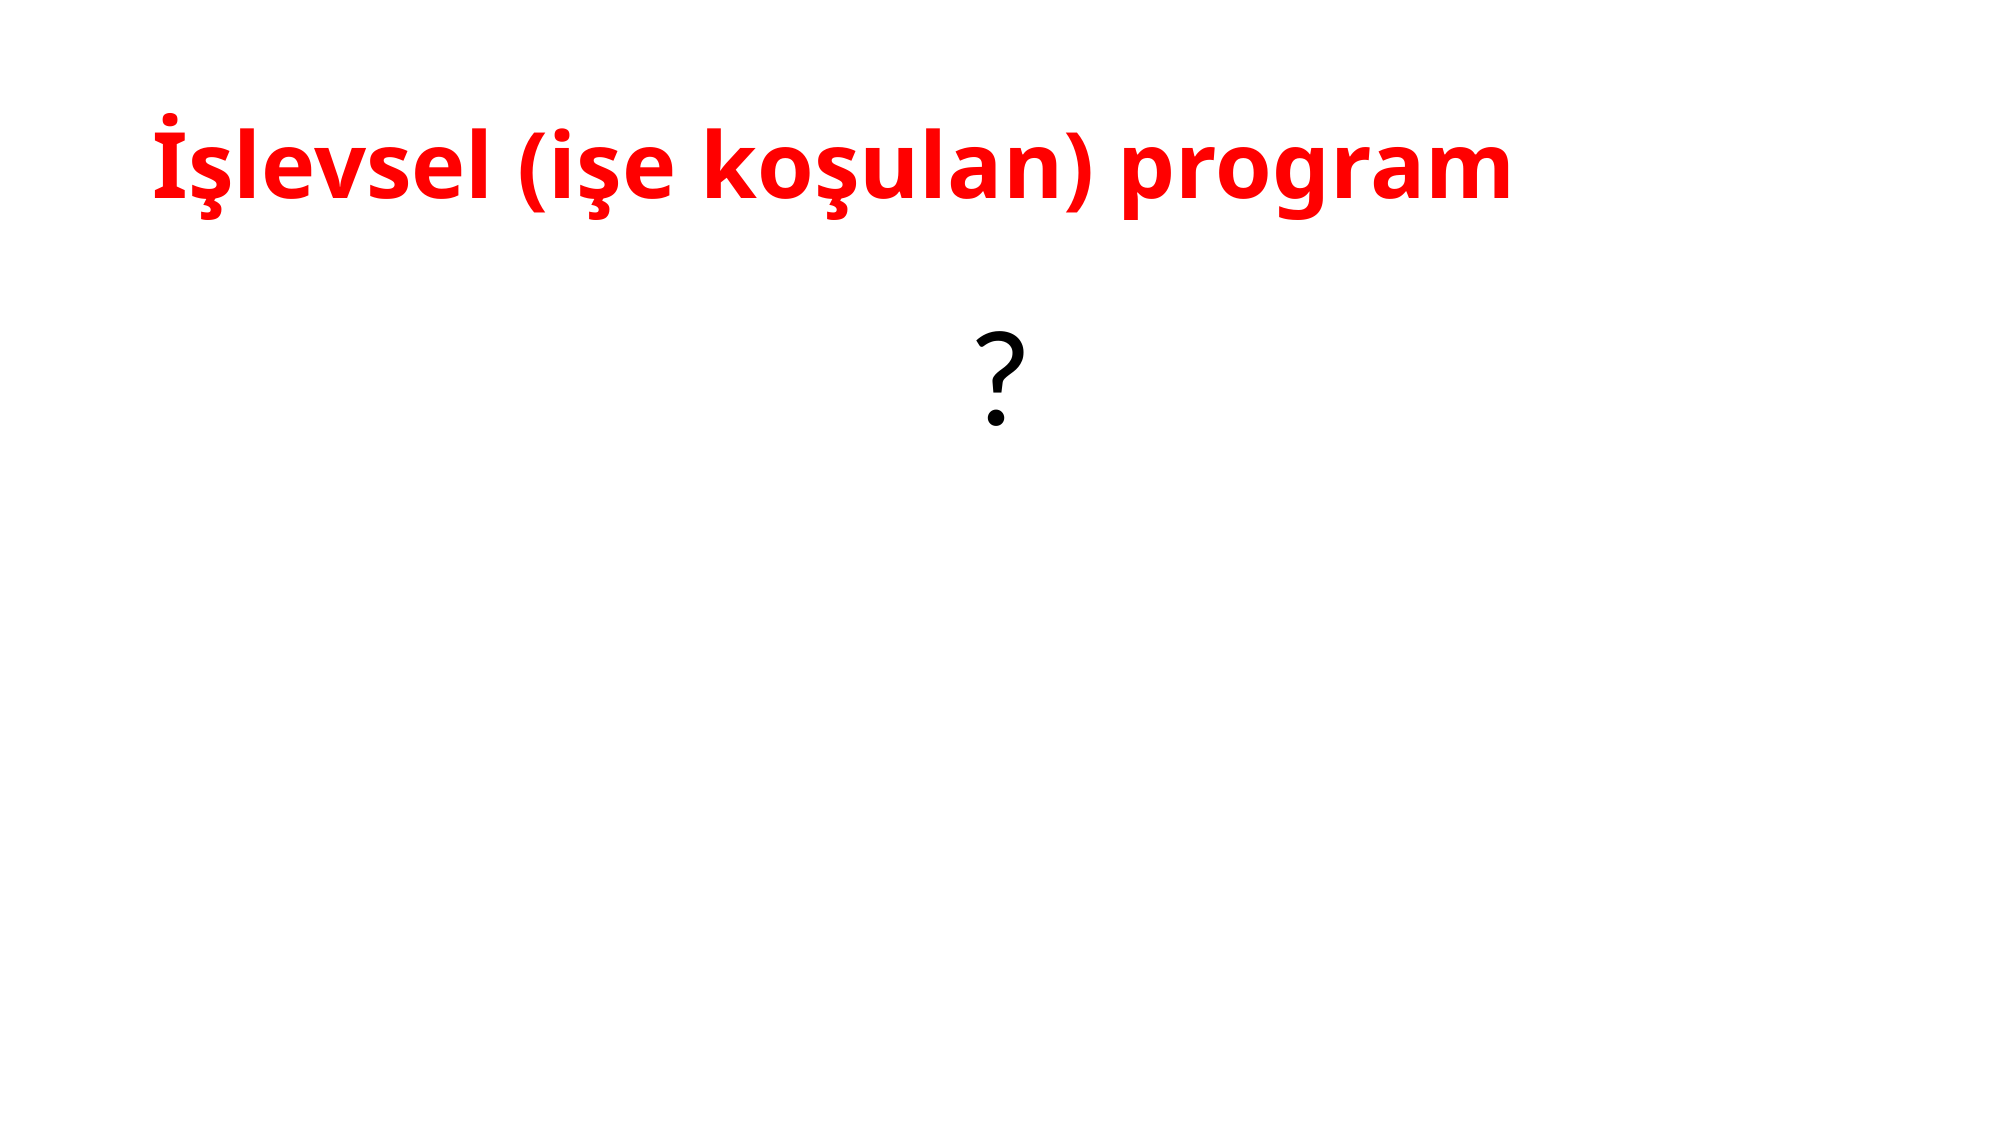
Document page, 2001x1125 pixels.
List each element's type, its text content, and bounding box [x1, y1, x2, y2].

list ? [137, 299, 1863, 1014]
title İşlevsel (işe koşulan) program [137, 59, 1863, 278]
